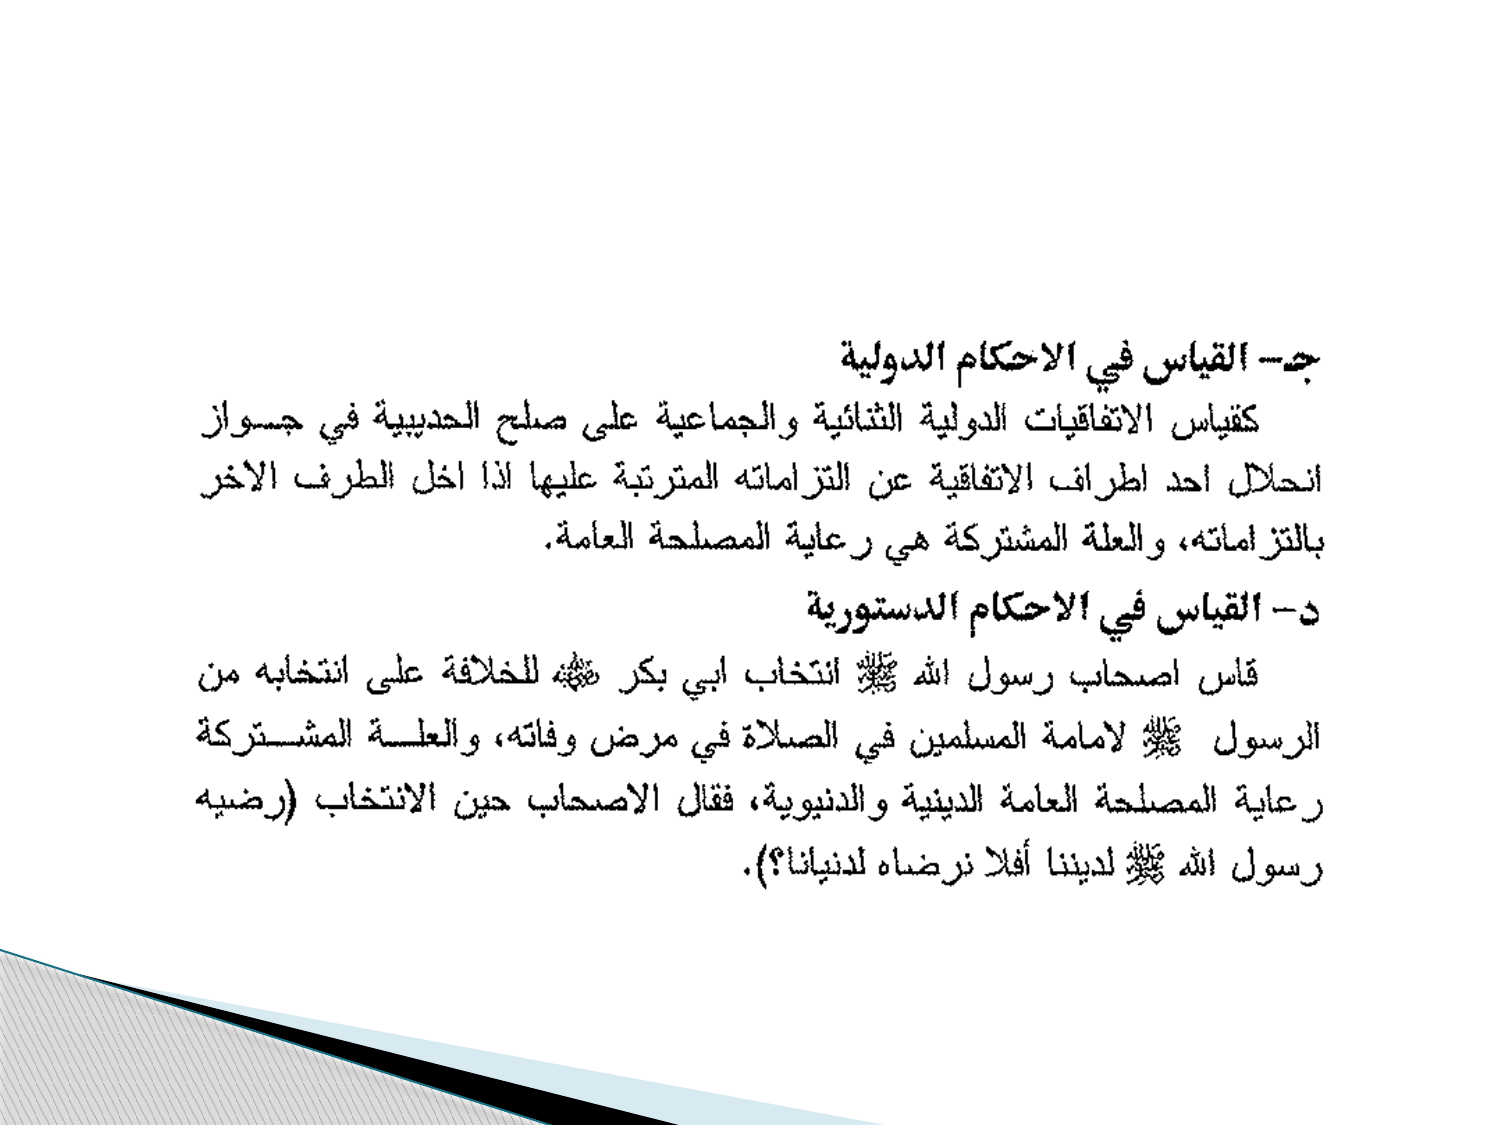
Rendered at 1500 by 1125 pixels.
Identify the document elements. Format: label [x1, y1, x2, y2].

list [146, 323, 1354, 905]
